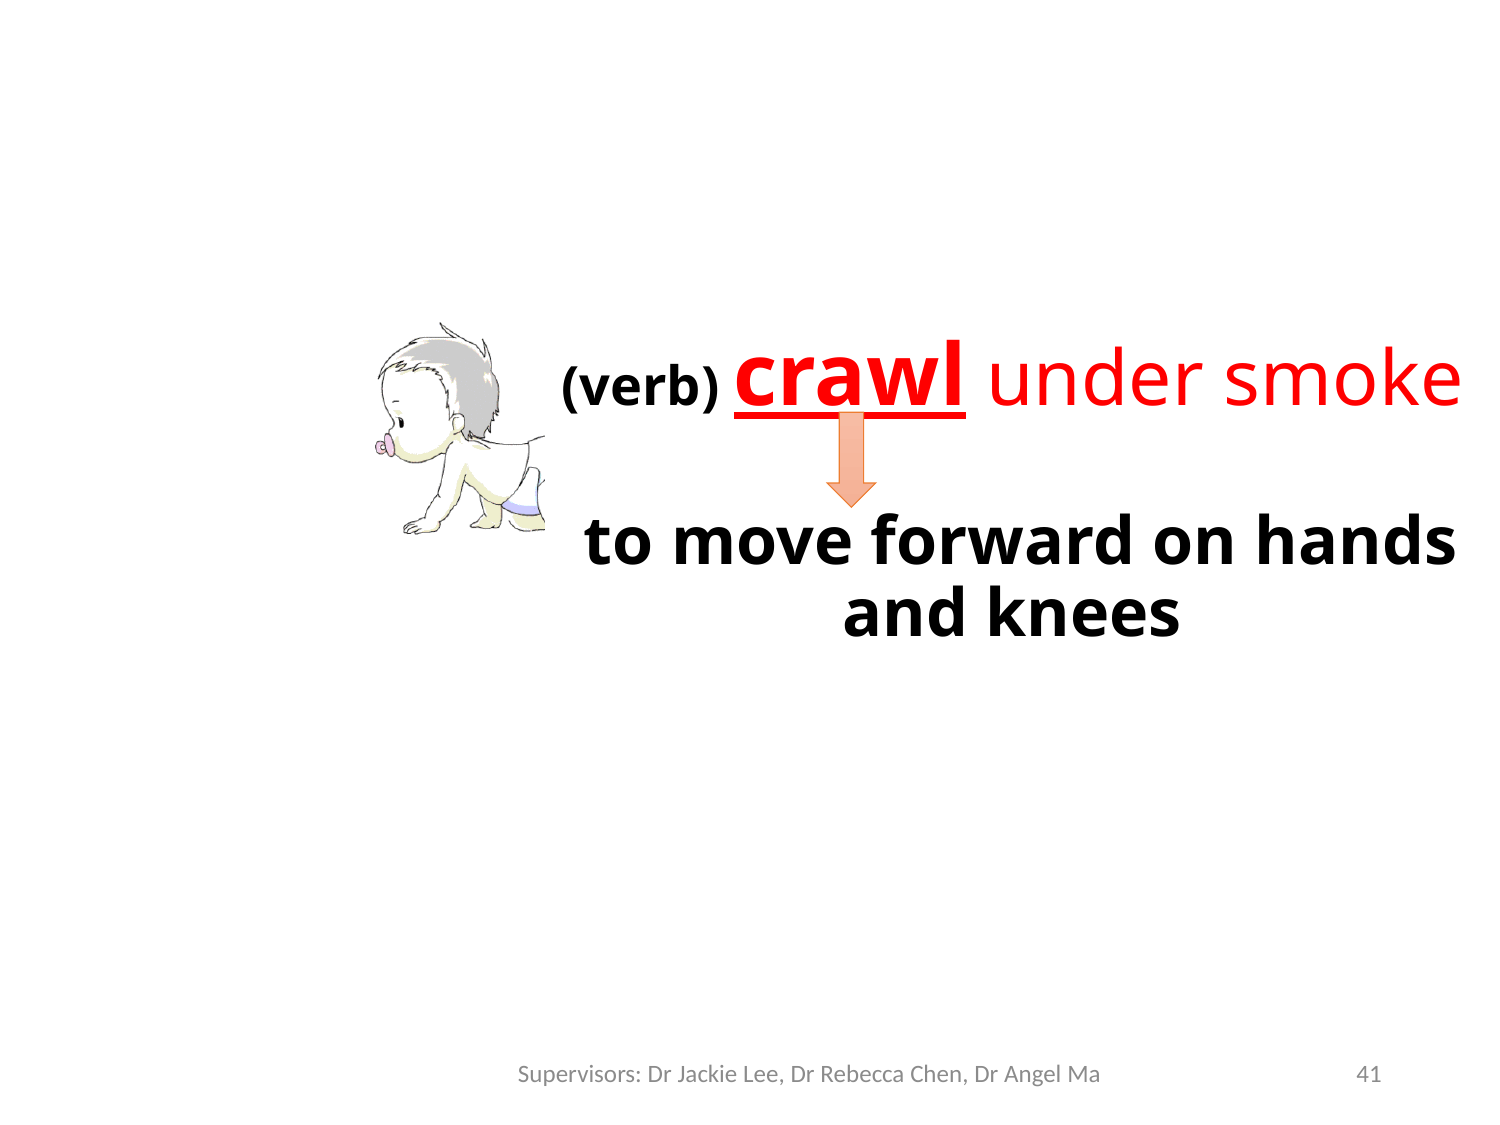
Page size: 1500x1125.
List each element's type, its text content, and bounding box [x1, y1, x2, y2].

slide_number 41 [1123, 1042, 1397, 1103]
footer Supervisors: Dr Jackie Lee, Dr Rebecca Chen, Dr Angel Ma [496, 1042, 1123, 1103]
text_box [825, 411, 878, 509]
picture [0, 253, 545, 697]
title (verb) crawl under smoke to move forward on hands and knees [545, 286, 1482, 697]
